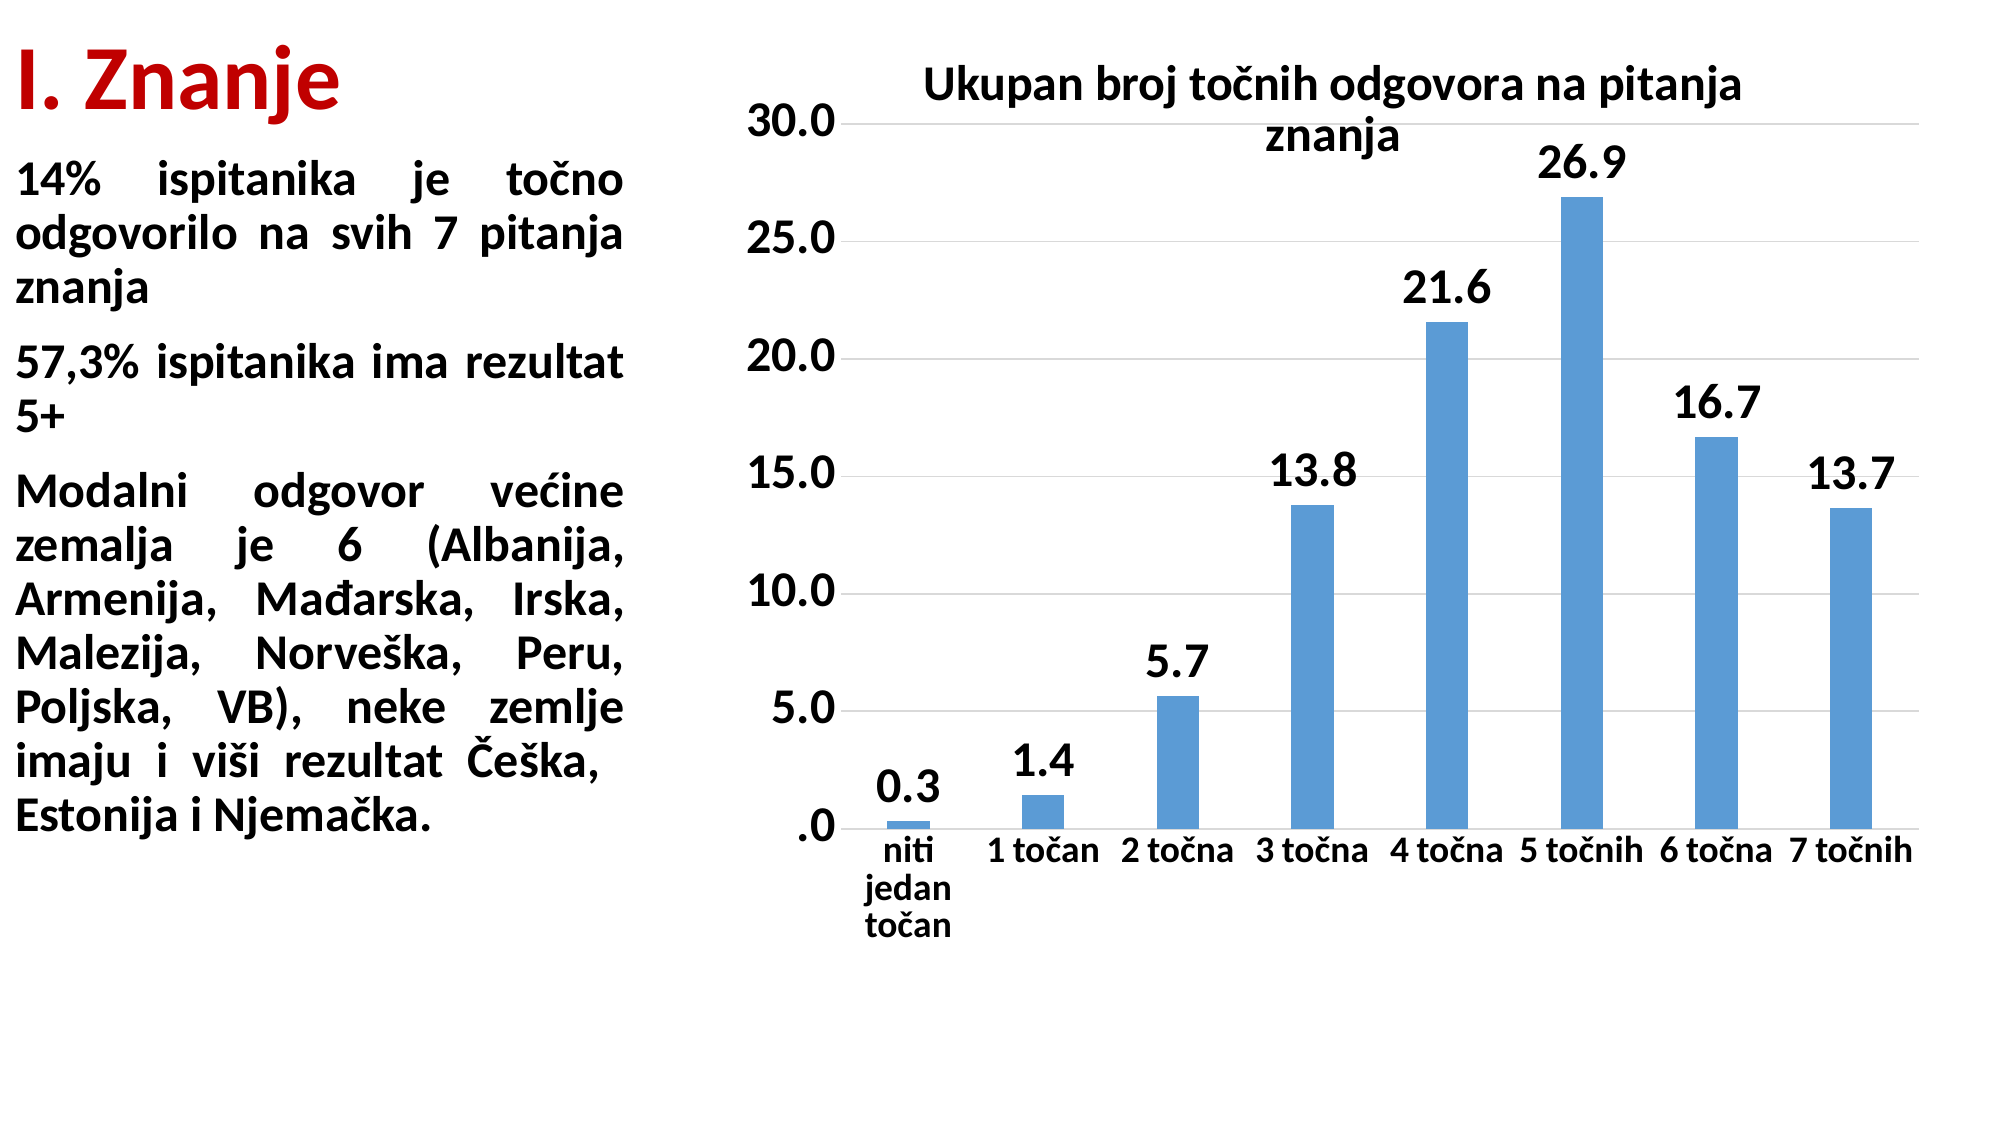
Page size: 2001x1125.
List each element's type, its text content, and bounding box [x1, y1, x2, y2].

title I. Znanje [0, 0, 748, 160]
list 14% ispitanika je točno odgovorilo na svih 7 pitanja znanja 57,3% ispitanika ima rezultat 5+ Modalni odgovor većine zemalja je 6 (Albanija, Armenija, Mađarska, Irska, Malezija, Norveška, Peru, Poljska, VB), neke zemlje imaju i viši rezultat Češka, Estonija i Njemačka. [0, 144, 640, 1038]
chart [725, 19, 1942, 1043]
